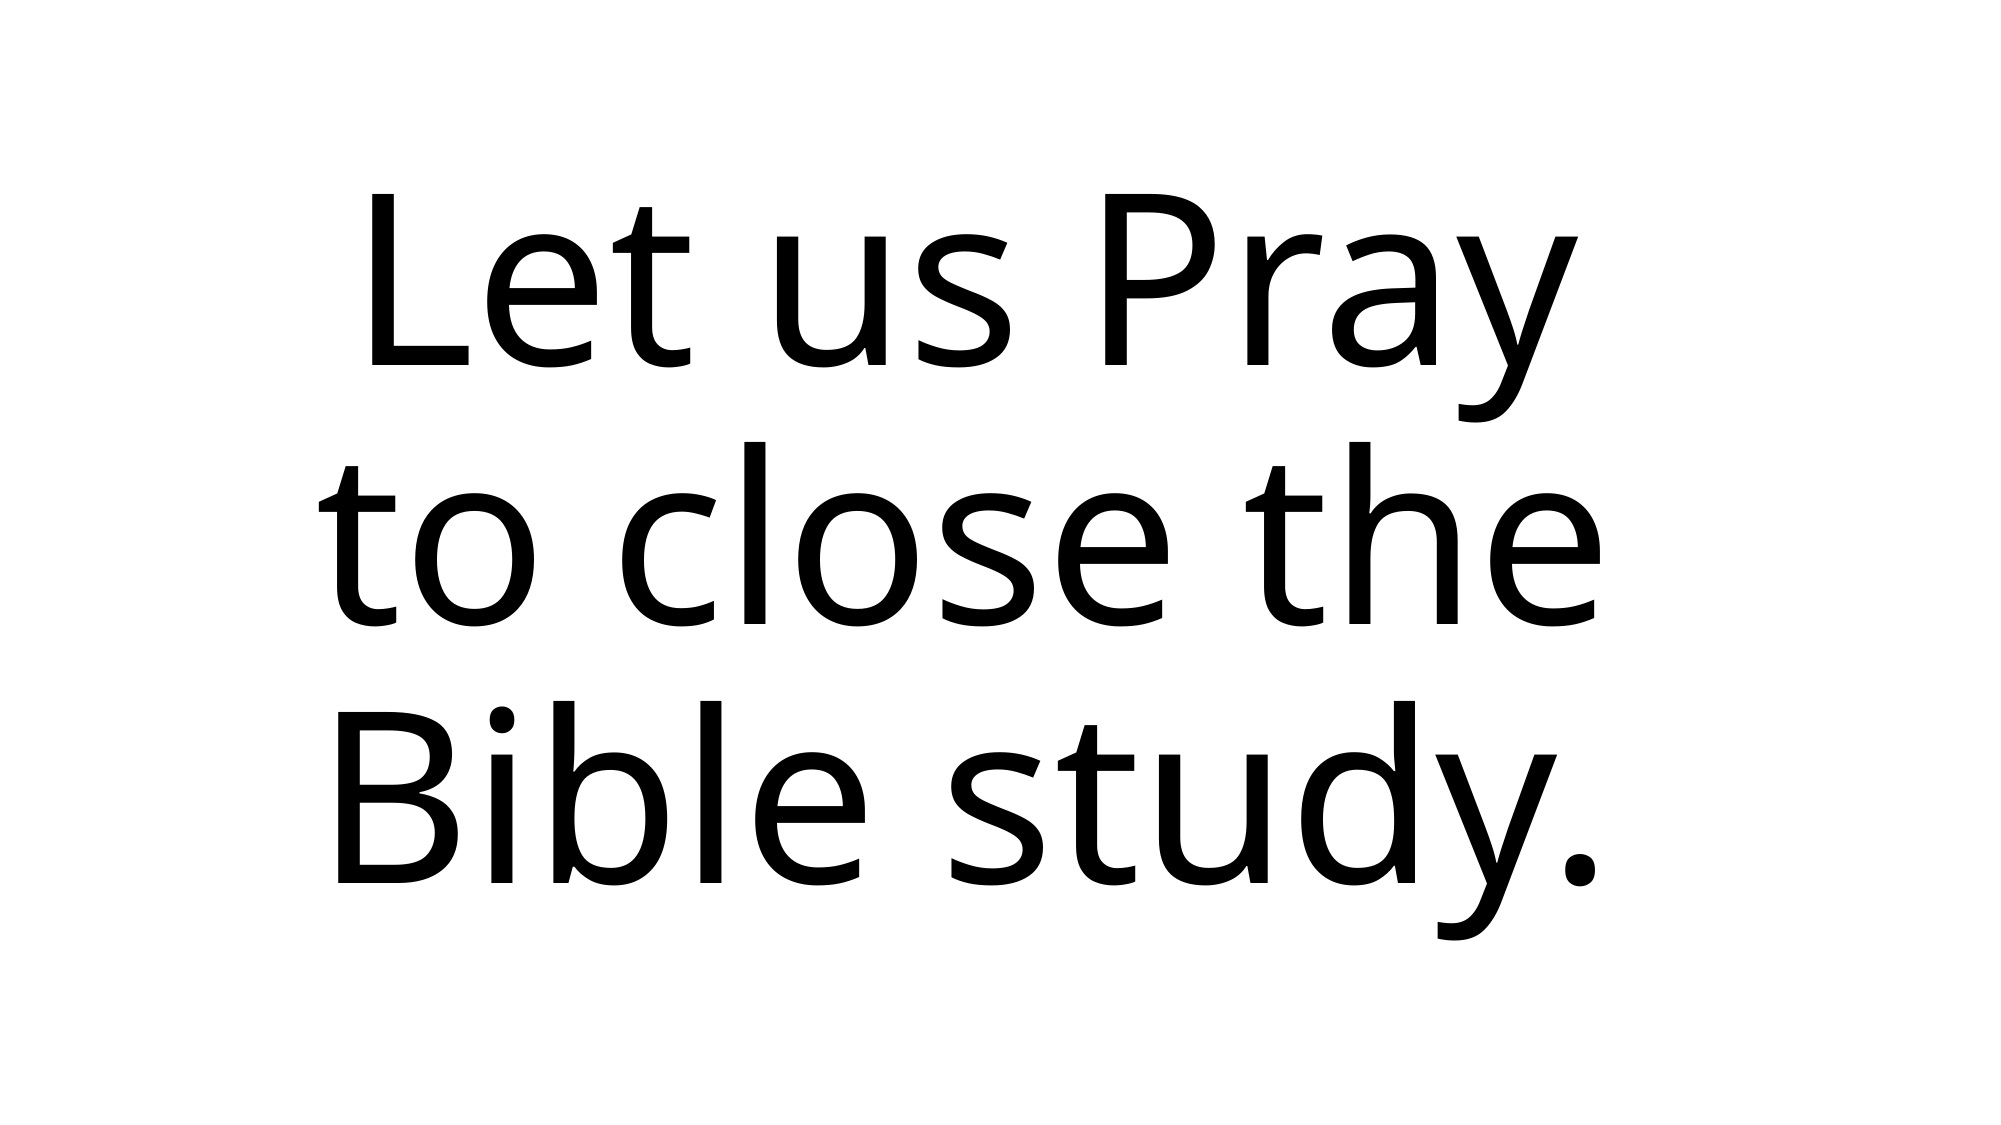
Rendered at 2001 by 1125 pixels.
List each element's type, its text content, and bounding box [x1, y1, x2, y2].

title Let us Pray to close the Bible study. [101, 438, 1827, 656]
